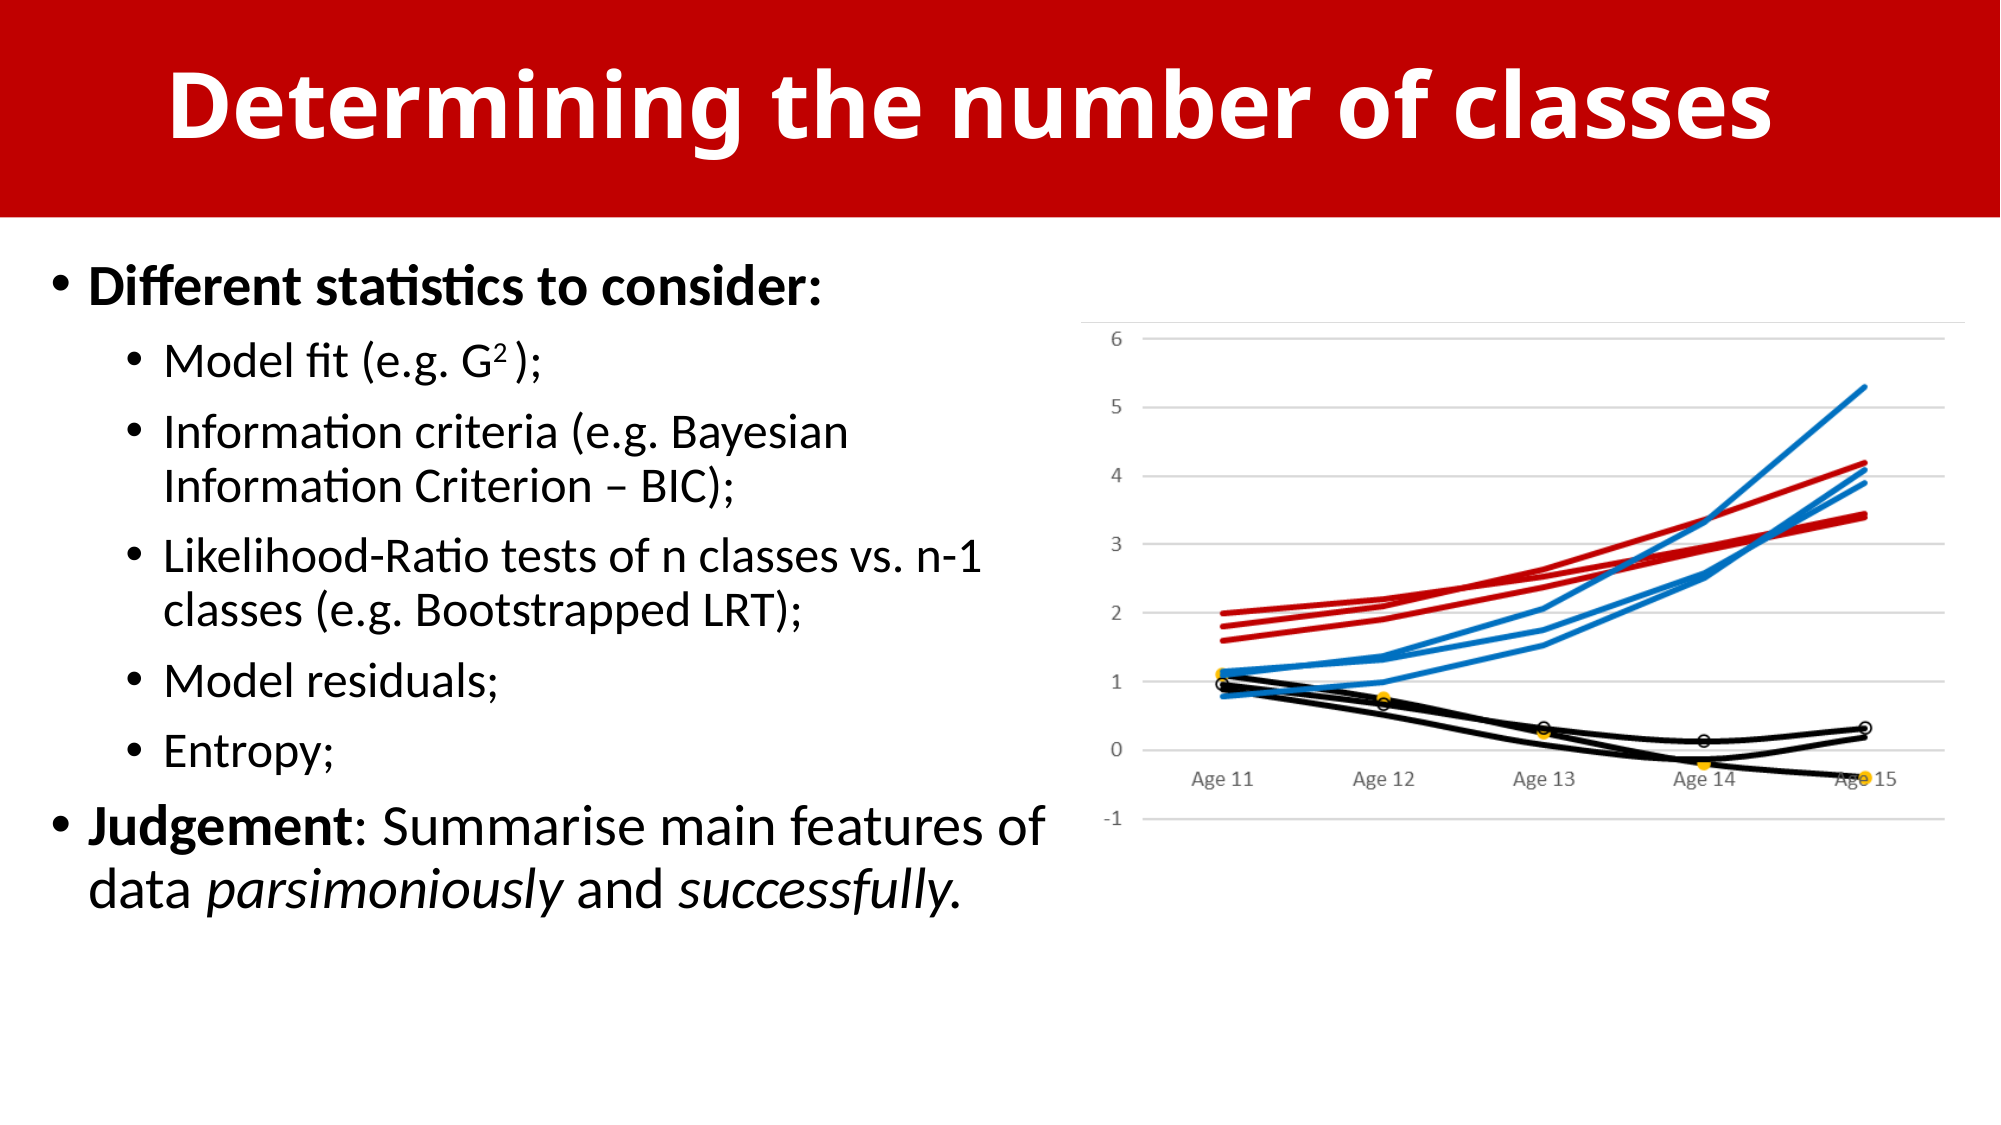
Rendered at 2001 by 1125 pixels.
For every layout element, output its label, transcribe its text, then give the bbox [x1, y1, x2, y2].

picture [1081, 321, 1965, 856]
title Determining the number of classes [0, 0, 2000, 218]
list Different statistics to consider: Model fit (e.g. G2 ); Information criteria (e.g. Bayesian Information Criterion – BIC); Likelihood-Ratio tests of n classes vs. n-1 classes (e.g. Bootstrapped LRT); Model residuals; Entropy; Judgement: Summarise main features of data parsimoniously and successfully. [35, 247, 1100, 1091]
